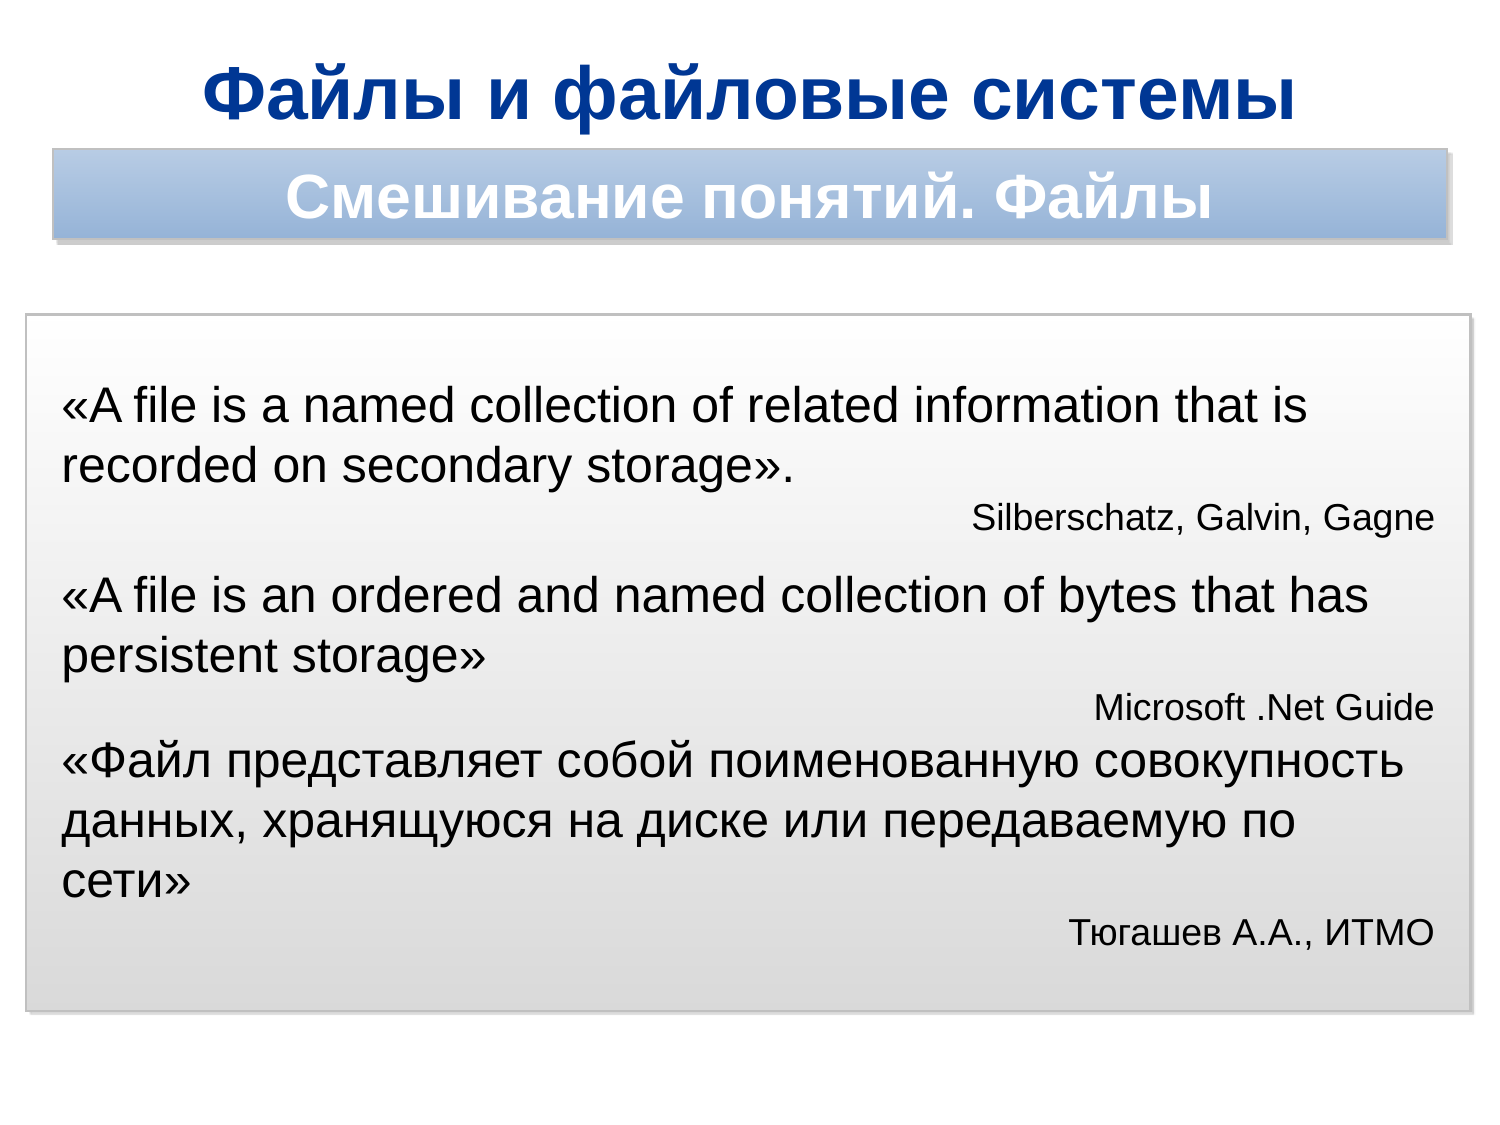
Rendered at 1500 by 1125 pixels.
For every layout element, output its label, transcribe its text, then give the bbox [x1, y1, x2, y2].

title Файлы и файловые системы [52, 38, 1448, 141]
text_box «A file is a named collection of related information that is recorded on secondary storage». Silberschatz, Galvin, Gagne «A file is an ordered and named collection of bytes that has persistent storage» Microsoft .Net Guide «Файл представляет собой поименованную совокупность данных, хранящуюся на диске или передаваемую по сети» Тюгашев А.А., ИТМО [26, 314, 1471, 1012]
text_box Смешивание понятий. Файлы [53, 149, 1447, 239]
